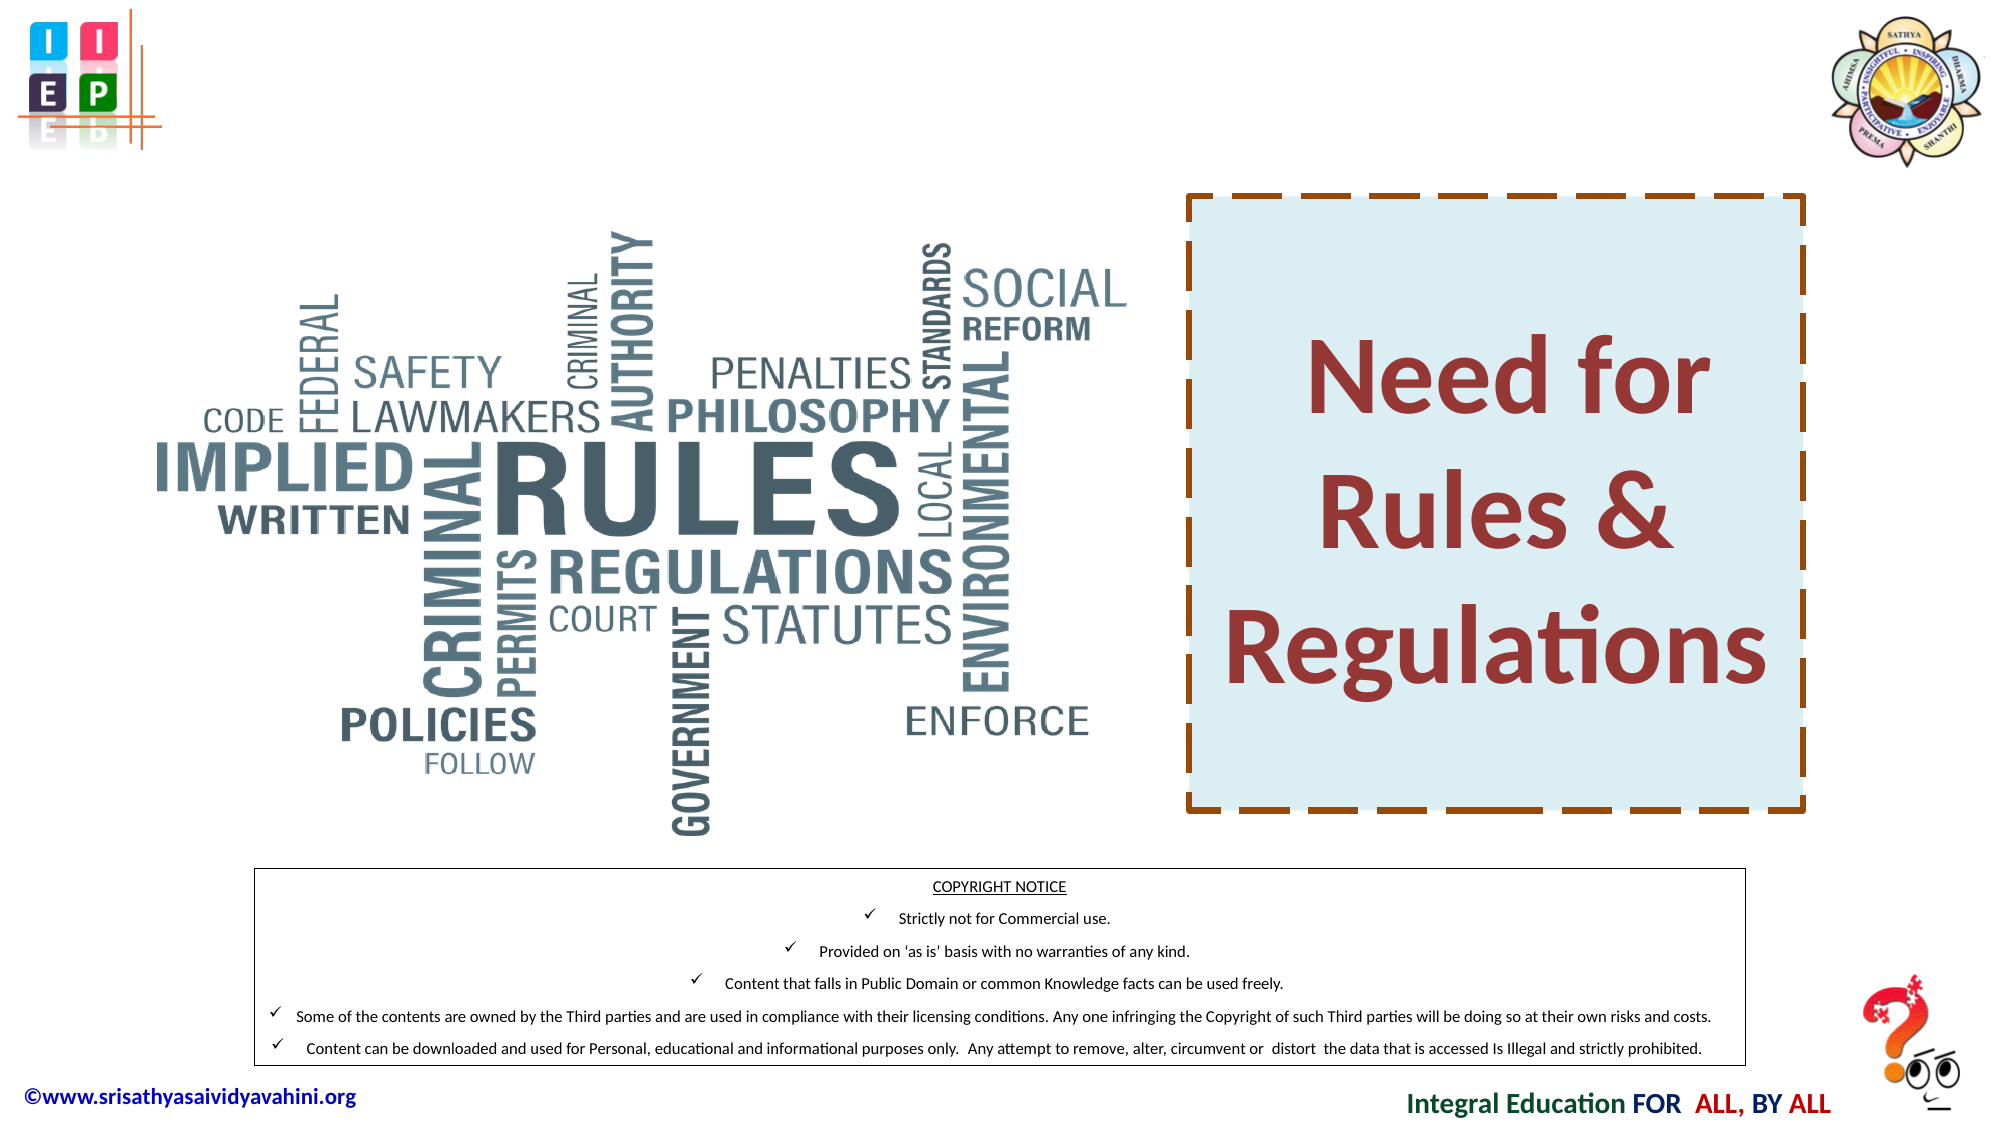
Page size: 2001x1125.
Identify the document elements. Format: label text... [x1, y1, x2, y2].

picture [1824, 974, 1975, 1125]
picture [157, 231, 1127, 836]
picture [15, 7, 164, 165]
title Need for Rules & Regulations [1189, 196, 1804, 811]
picture [1826, 13, 1985, 168]
